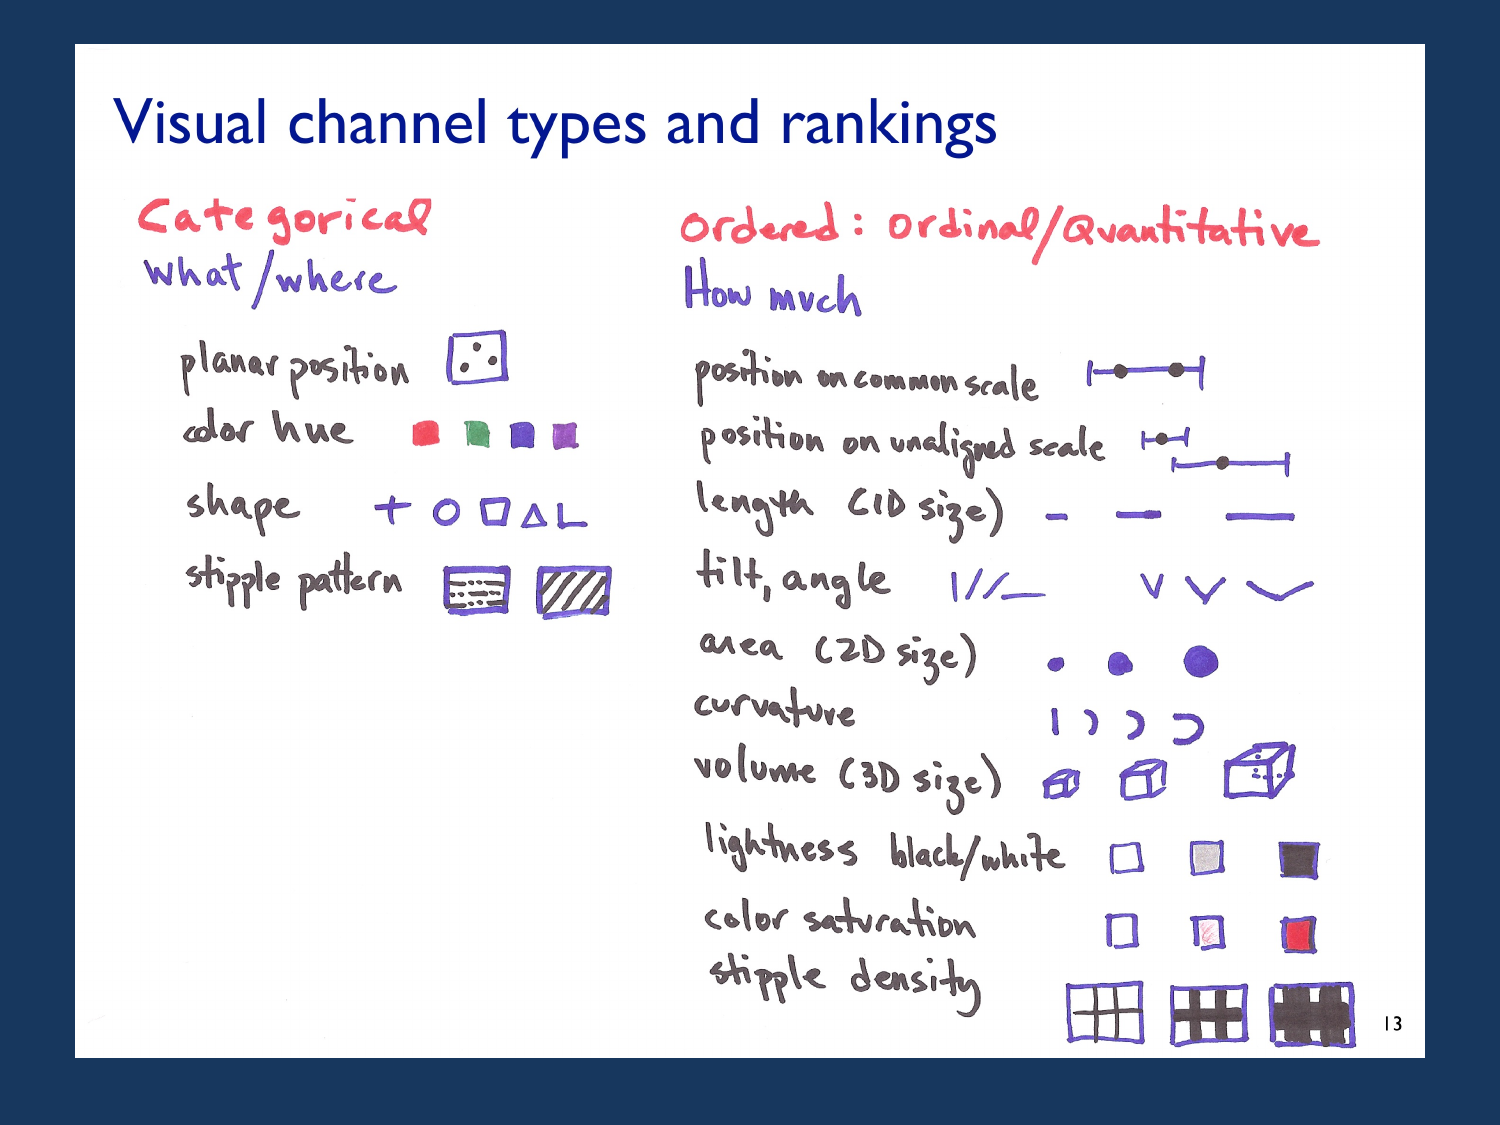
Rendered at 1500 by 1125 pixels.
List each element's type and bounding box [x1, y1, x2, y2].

picture [74, 44, 1426, 1058]
